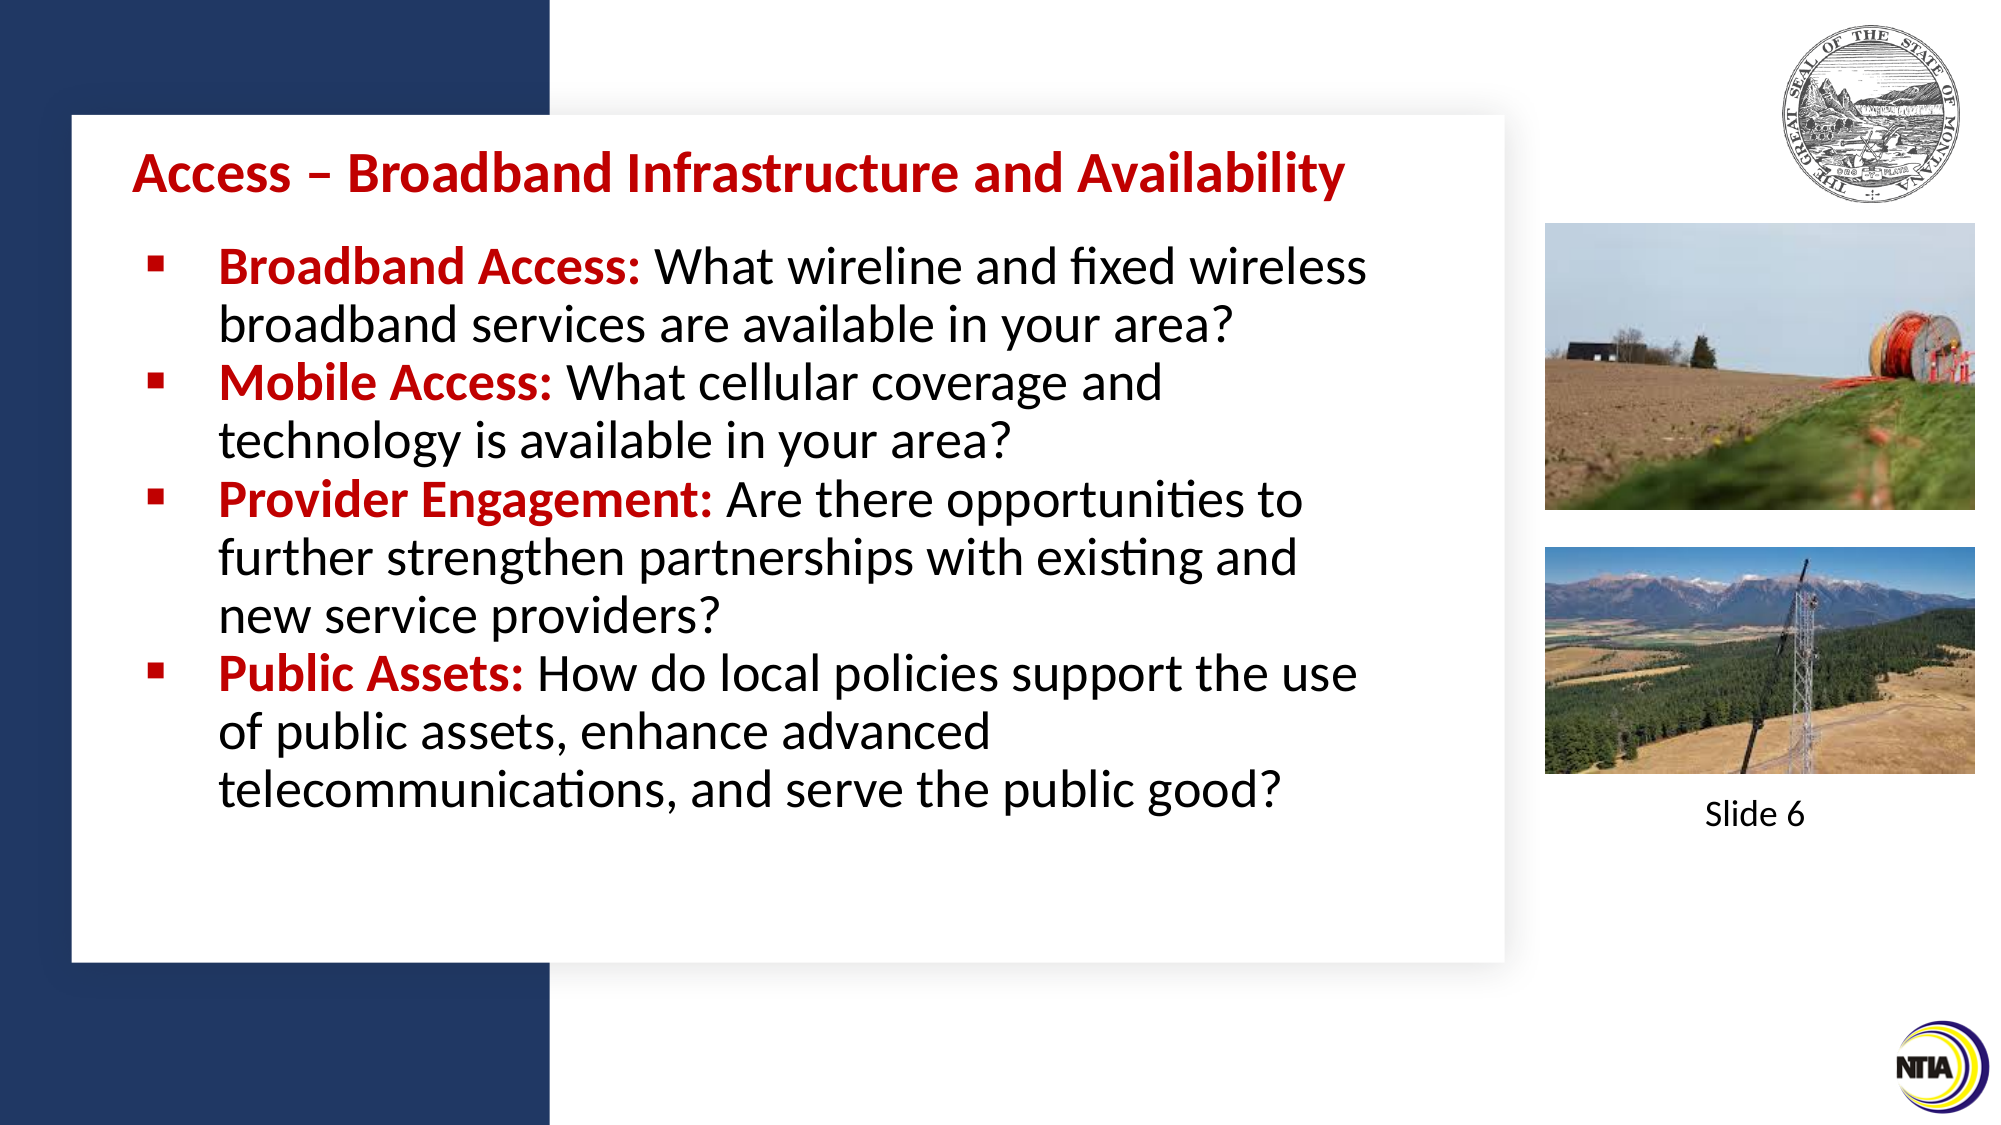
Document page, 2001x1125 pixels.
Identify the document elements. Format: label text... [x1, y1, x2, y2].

table_header Broadband Access: What wireline and fixed wireless broadband services are available in your area? [132, 240, 1405, 356]
table_cell Provider Engagement: Are there opportunities to further strengthen partnerships with existing and new service providers? [132, 473, 1405, 647]
picture [1545, 223, 1975, 510]
picture [1782, 25, 1960, 203]
table_cell Mobile Access: What cellular coverage and technology is available in your area? [132, 356, 1405, 473]
picture [1545, 547, 1975, 774]
list Access – Broadband Infrastructure and Availability [132, 126, 1523, 1062]
table_cell Public Assets: How do local policies support the use of public assets, enhance advanced telecommunications, and serve the public good? [132, 647, 1405, 821]
picture [1895, 1020, 1990, 1114]
